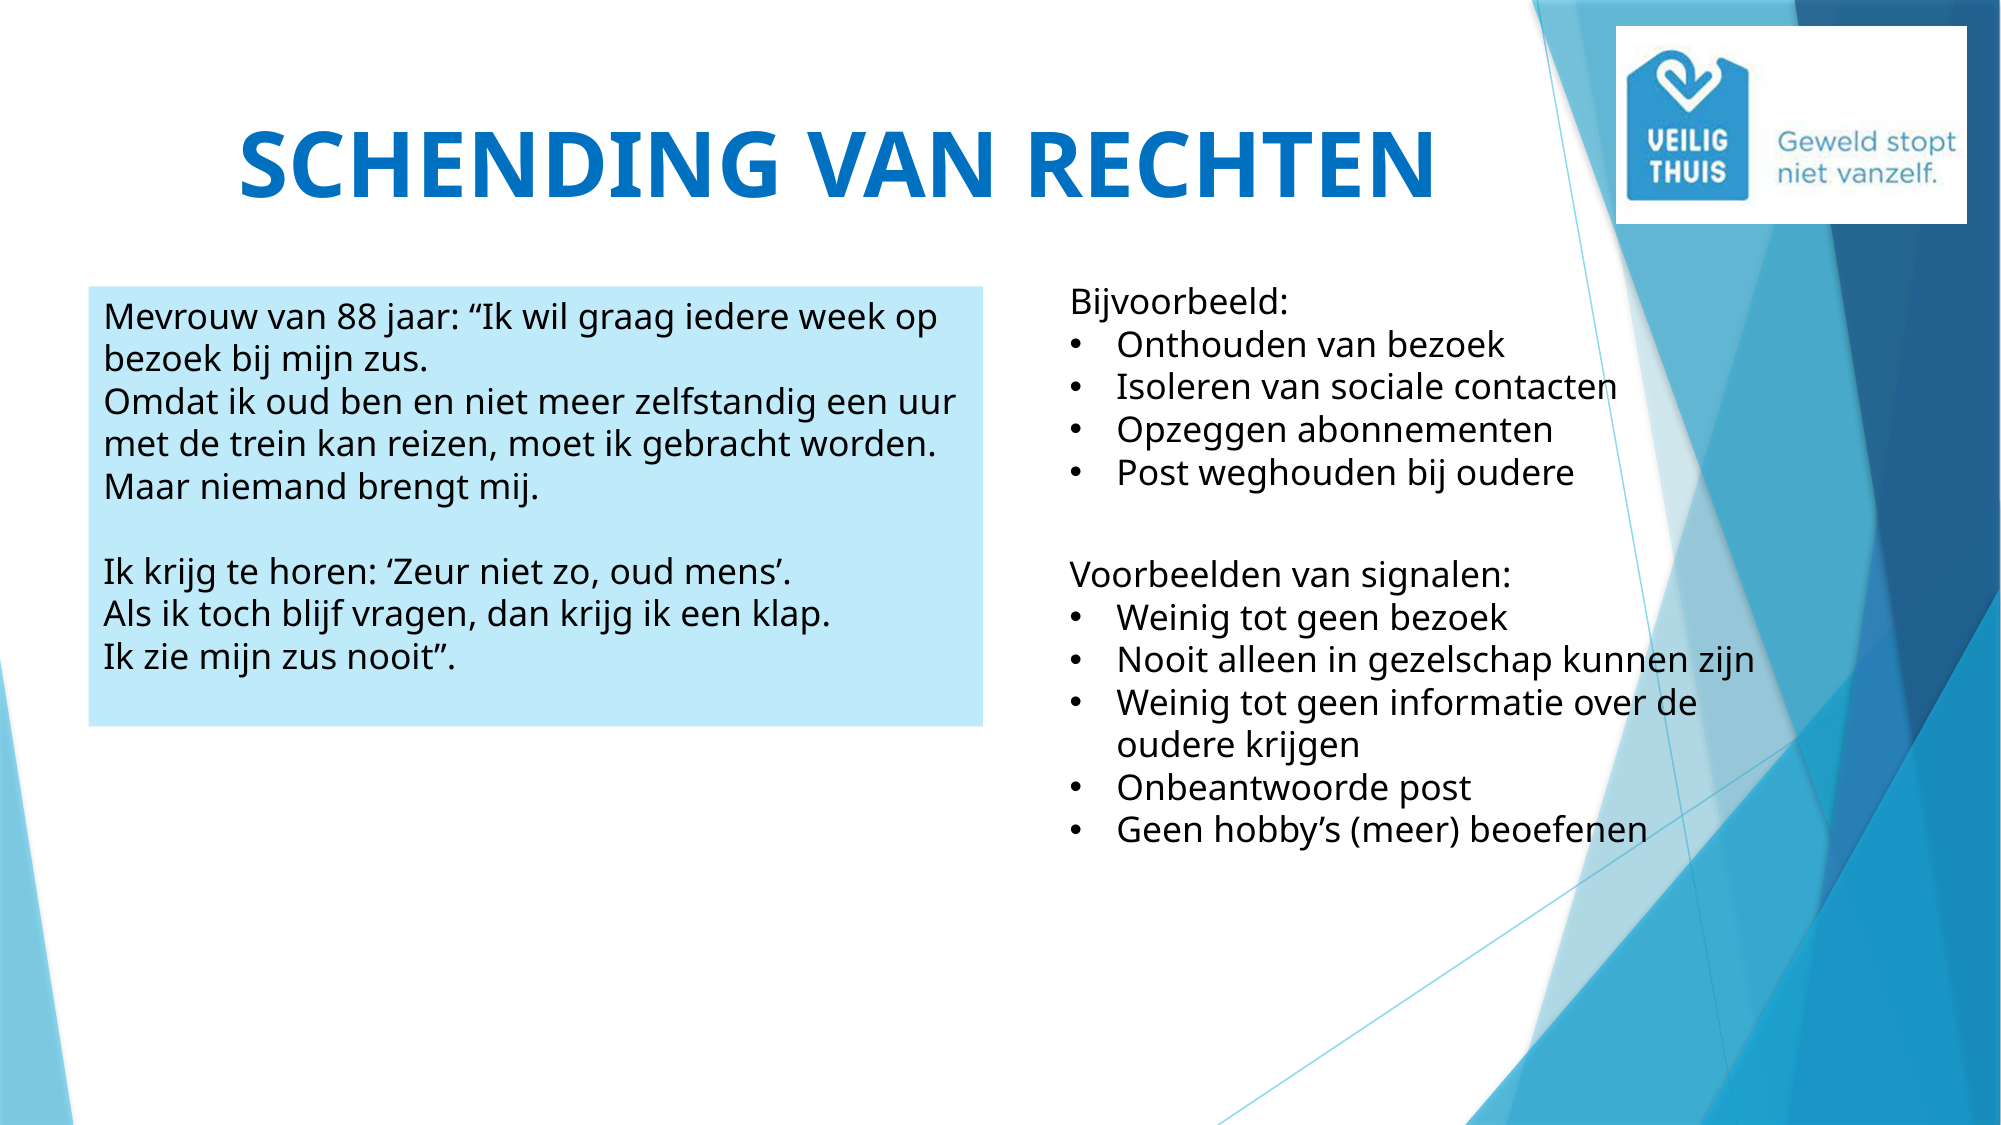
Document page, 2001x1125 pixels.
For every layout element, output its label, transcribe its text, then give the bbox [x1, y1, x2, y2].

text_box Bijvoorbeeld: Onthouden van bezoek Isoleren van sociale contacten Opzeggen abonnementen Post weghouden bij oudere [1054, 272, 1681, 500]
text_box Voorbeelden van signalen: Weinig tot geen bezoek Nooit alleen in gezelschap kunnen zijn Weinig tot geen informatie over de oudere krijgen Onbeantwoorde post Geen hobby’s (meer) beoefenen [1054, 544, 1821, 898]
text_box Mevrouw van 88 jaar: “Ik wil graag iedere week op bezoek bij mijn zus. Omdat ik oud ben en niet meer zelfstandig een uur met de trein kan reizen, moet ik gebracht worden. Maar niemand brengt mij. Ik krijg te horen: ‘Zeur niet zo, oud mens’. Als ik toch blijf vragen, dan krijg ik een klap. Ik zie mijn zus nooit”. [88, 286, 983, 727]
picture [1616, 26, 1968, 225]
title SCHENDING VAN RECHTEN [193, 99, 1485, 317]
